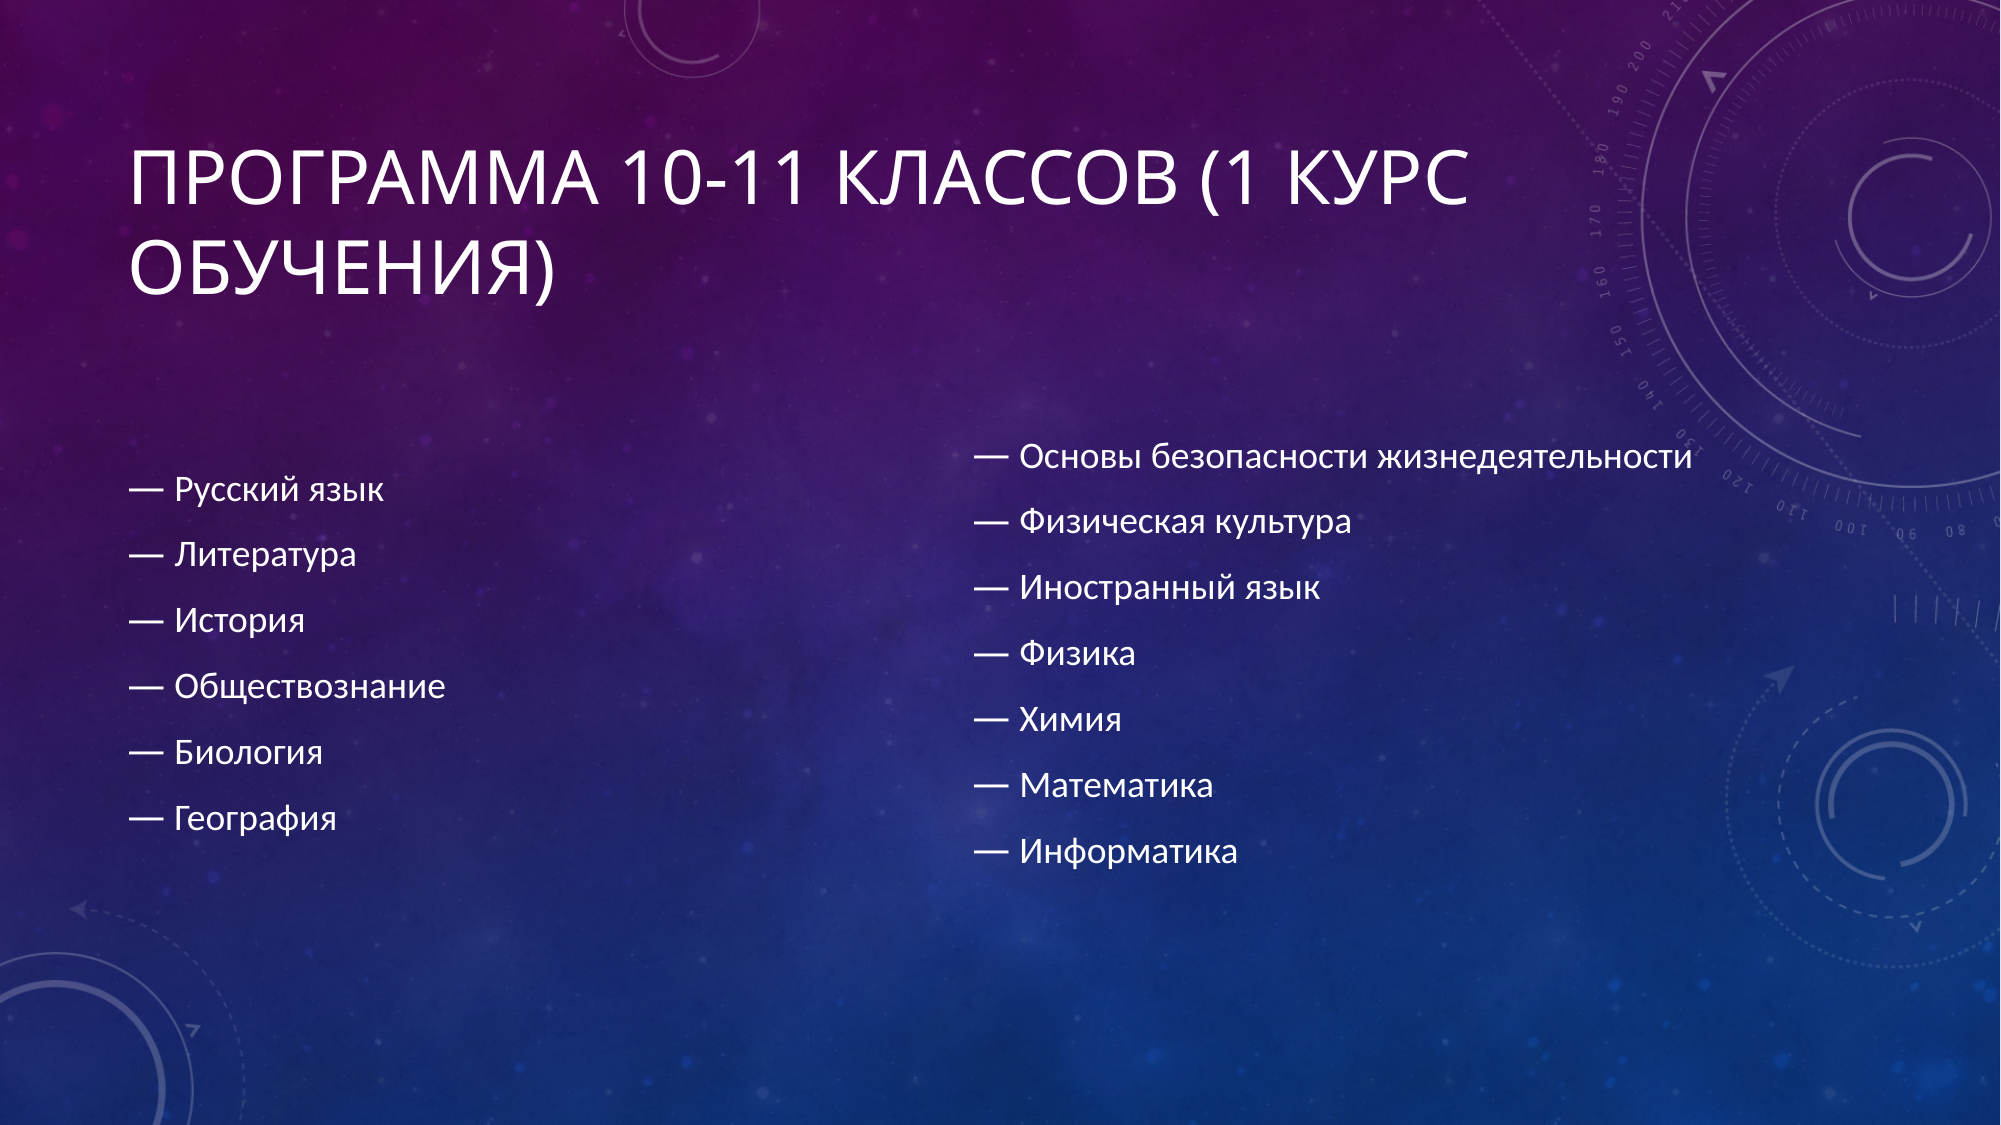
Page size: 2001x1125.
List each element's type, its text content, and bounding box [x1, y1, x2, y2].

list Русский язык Литература История Обществознание Биология География [112, 351, 864, 950]
picture [0, 0, 2001, 1125]
title Программа 10-11 классов (1 курс обучения) [112, 99, 1775, 339]
text_box Основы безопасности жизнедеятельности Физическая культура Иностранный язык Физика Химия Математика Информатика [957, 351, 1775, 950]
